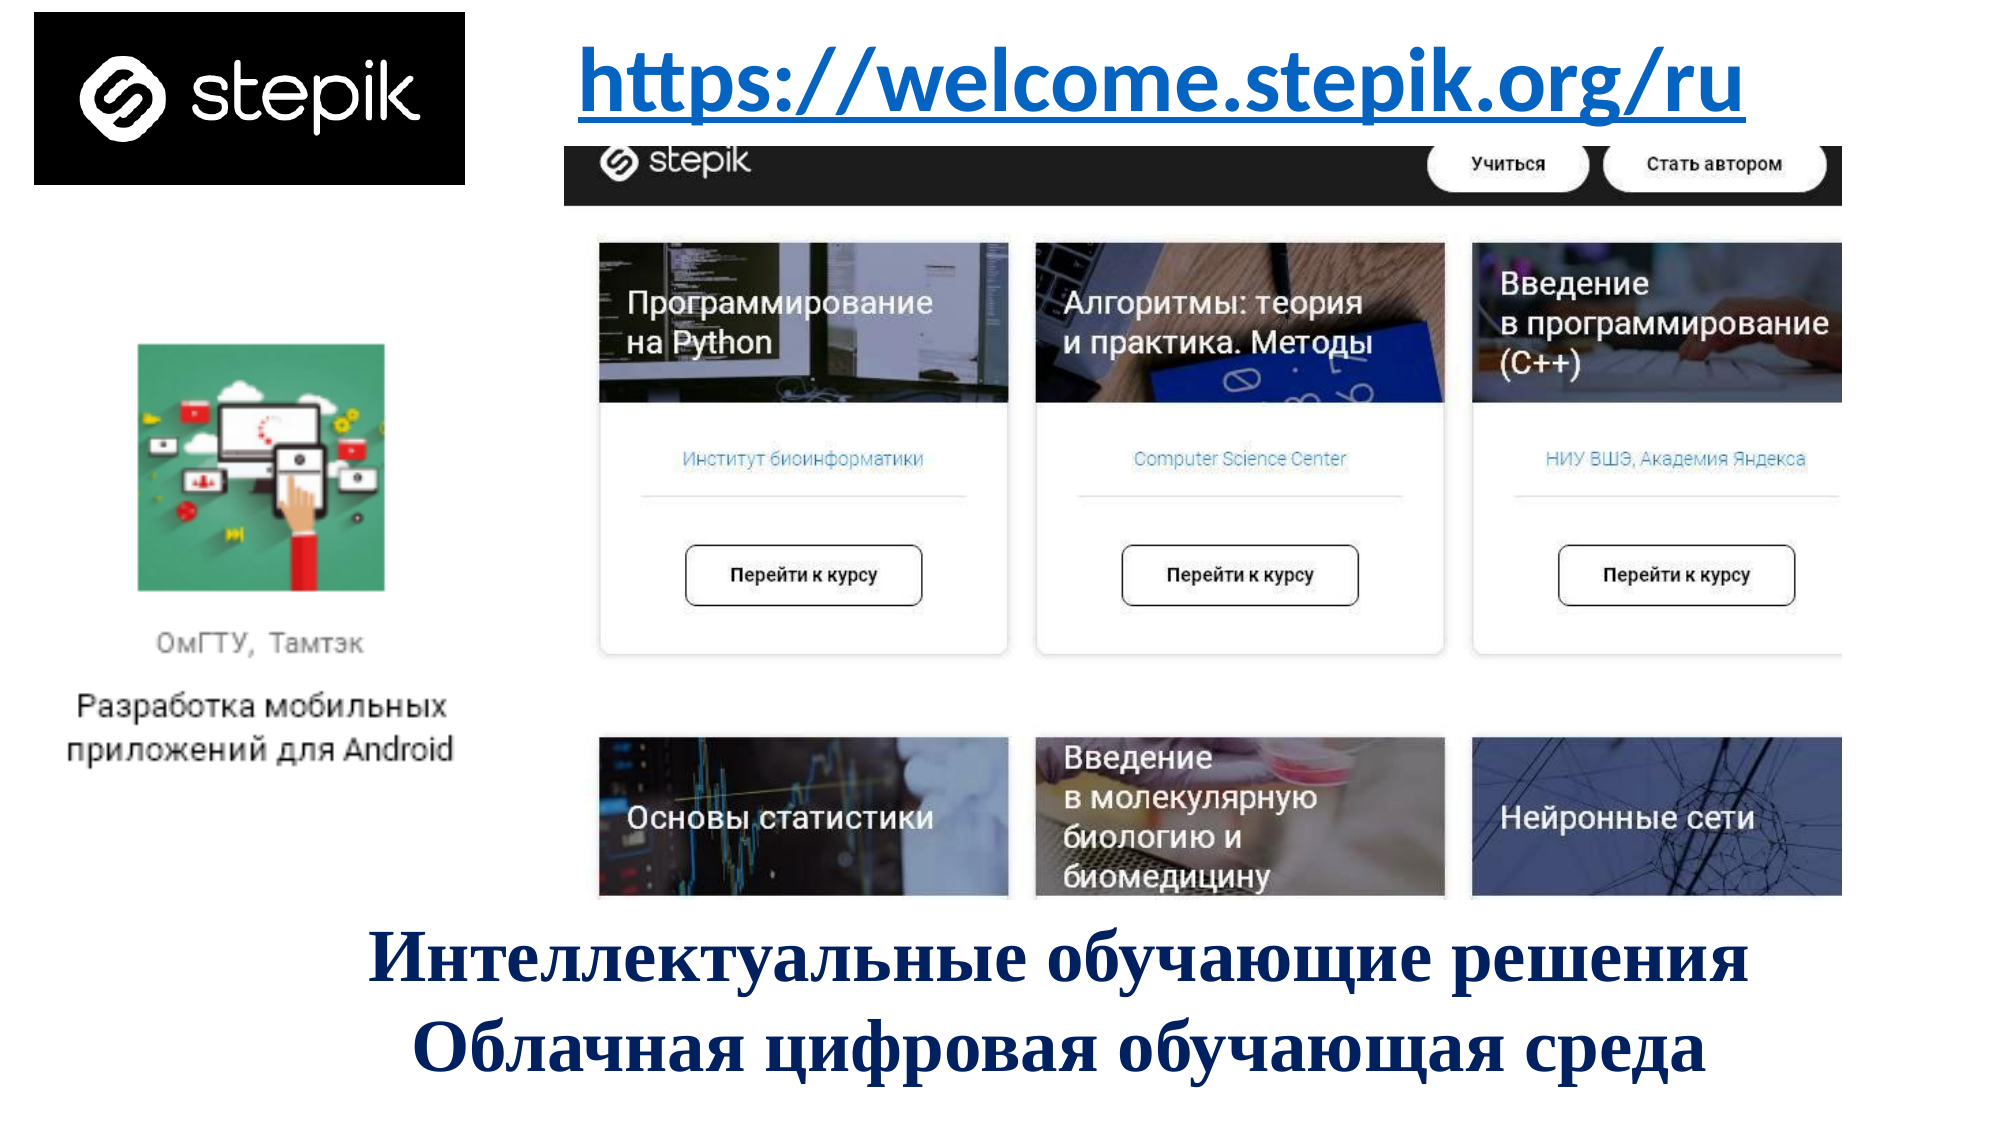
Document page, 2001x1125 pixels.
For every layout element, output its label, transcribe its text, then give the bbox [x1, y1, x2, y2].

picture [34, 12, 465, 185]
text_box https://welcome.stepik.org/ru [563, 12, 1899, 183]
picture [59, 327, 465, 795]
picture [564, 146, 1842, 900]
text_box Интеллектуальные обучающие решения Облачная цифровая обучающая среда [249, 899, 1870, 1095]
